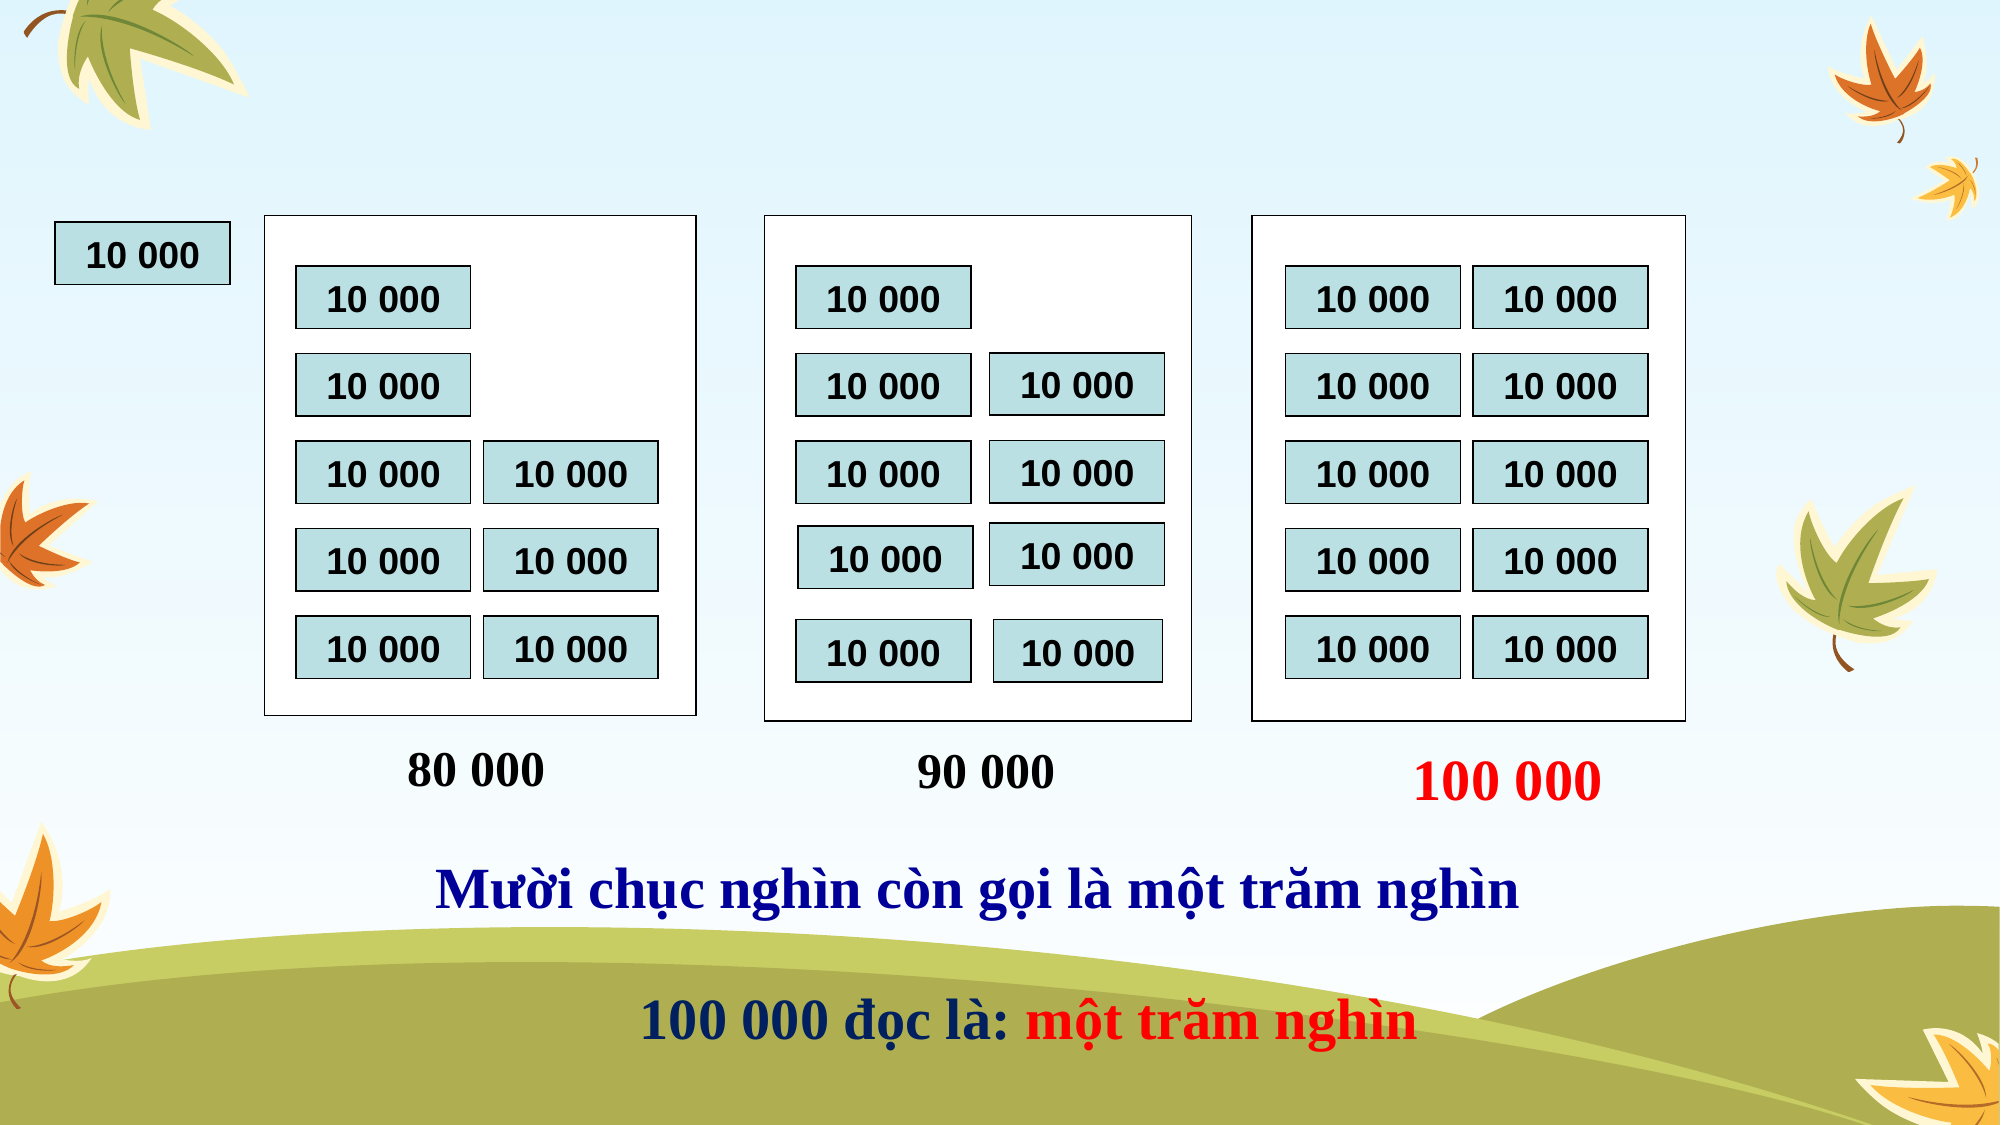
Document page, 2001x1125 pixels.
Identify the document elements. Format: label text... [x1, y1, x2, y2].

text_box 10 000 [989, 523, 1165, 586]
text_box 10 000 [55, 221, 231, 285]
text_box 10 000 [989, 440, 1165, 503]
text_box 10 000 [795, 353, 971, 416]
text_box 10 000 [295, 615, 471, 679]
text_box [1252, 215, 1686, 722]
text_box 10 000 [795, 440, 971, 504]
text_box Mười chục nghìn còn gọi là một trăm nghìn [420, 842, 1536, 928]
text_box 80 000 [392, 728, 568, 804]
text_box 90 000 [903, 731, 1079, 807]
text_box 10 000 [483, 615, 659, 679]
text_box 100 000 [1397, 734, 1648, 820]
text_box 10 000 [989, 352, 1165, 416]
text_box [1285, 265, 1648, 679]
text_box [764, 215, 1192, 722]
text_box 10 000 [993, 619, 1163, 683]
text_box 10 000 [295, 528, 471, 591]
text_box 10 000 [795, 619, 971, 683]
text_box 10 000 [483, 528, 659, 591]
text_box 10 000 [295, 353, 471, 416]
text_box 10 000 [295, 440, 471, 504]
text_box [264, 215, 696, 716]
text_box 10 000 [797, 526, 973, 589]
text_box 100 000 đọc là: một trăm nghìn [624, 973, 1461, 1059]
text_box 10 000 [295, 265, 471, 329]
text_box 10 000 [483, 440, 659, 504]
text_box 10 000 [795, 265, 971, 329]
